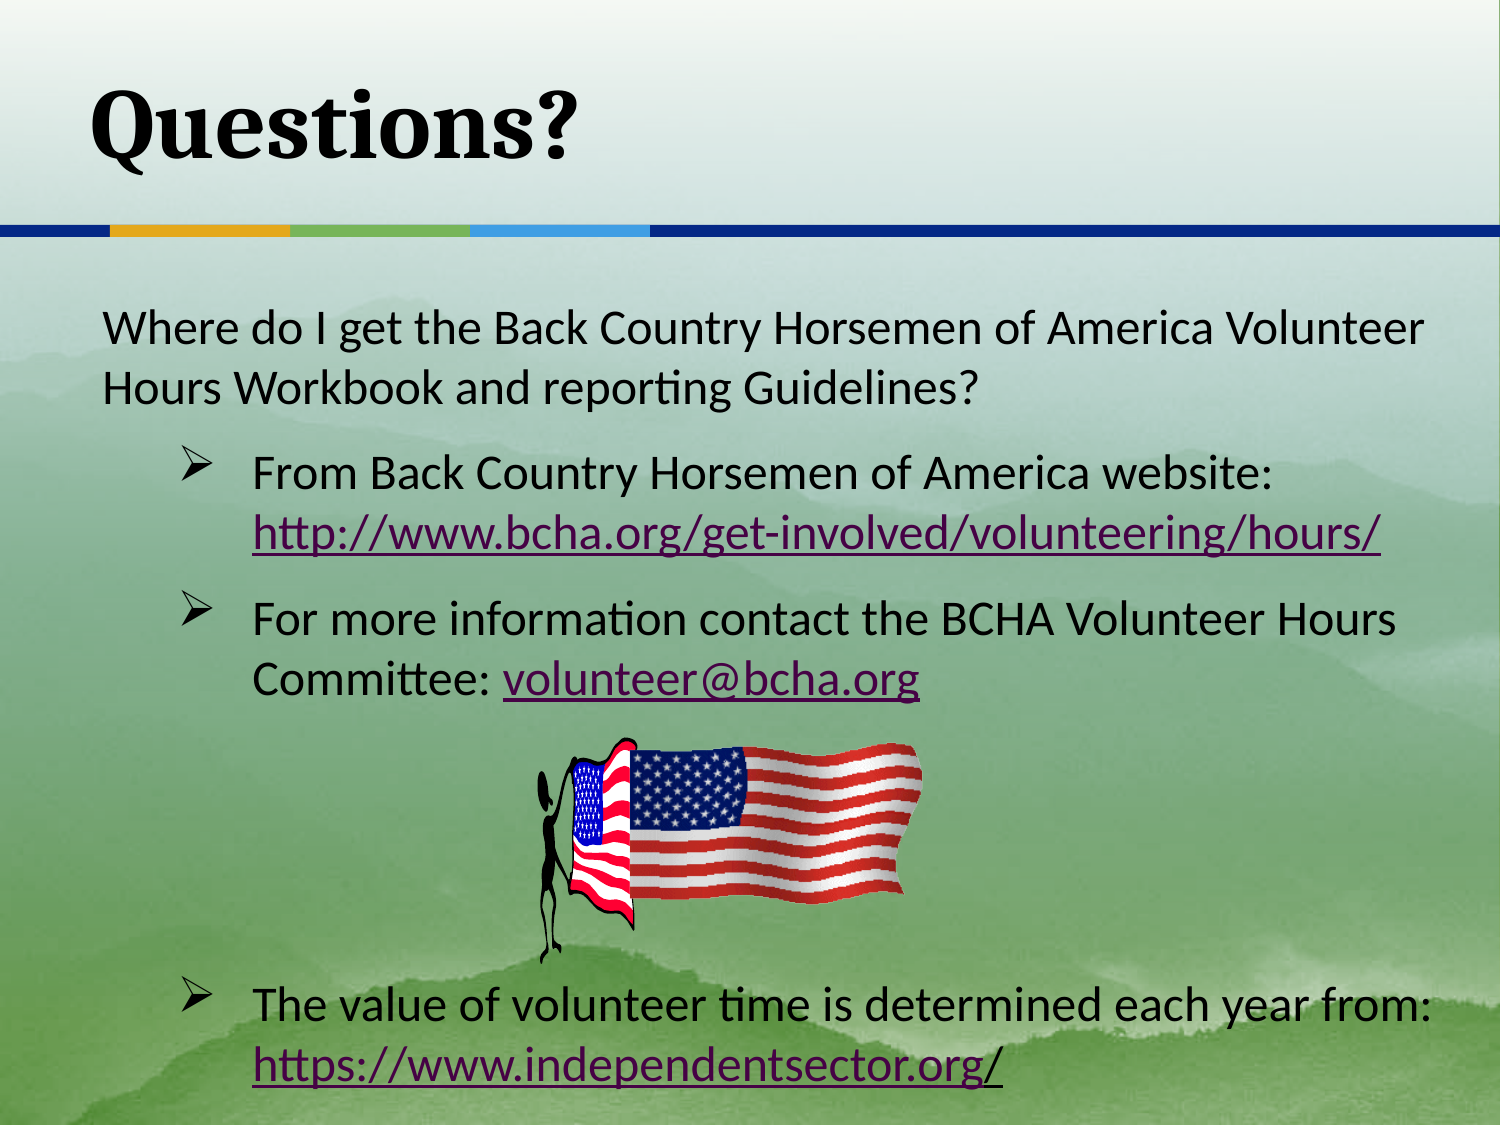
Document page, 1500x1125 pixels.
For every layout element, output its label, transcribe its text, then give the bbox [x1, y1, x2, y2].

title Questions? [75, 24, 1425, 213]
text_box The value of volunteer time is determined each year from: https://www.independentsector.org/ [87, 963, 1450, 1099]
text_box Where do I get the Back Country Horsemen of America Volunteer Hours Workbook and reporting Guidelines? From Back Country Horsemen of America website: http://www.bcha.org/get-involved/volunteering/hours/ For more information contact the BCHA Volunteer Hours Committee: volunteer@bcha.org [87, 287, 1450, 713]
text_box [536, 736, 927, 965]
